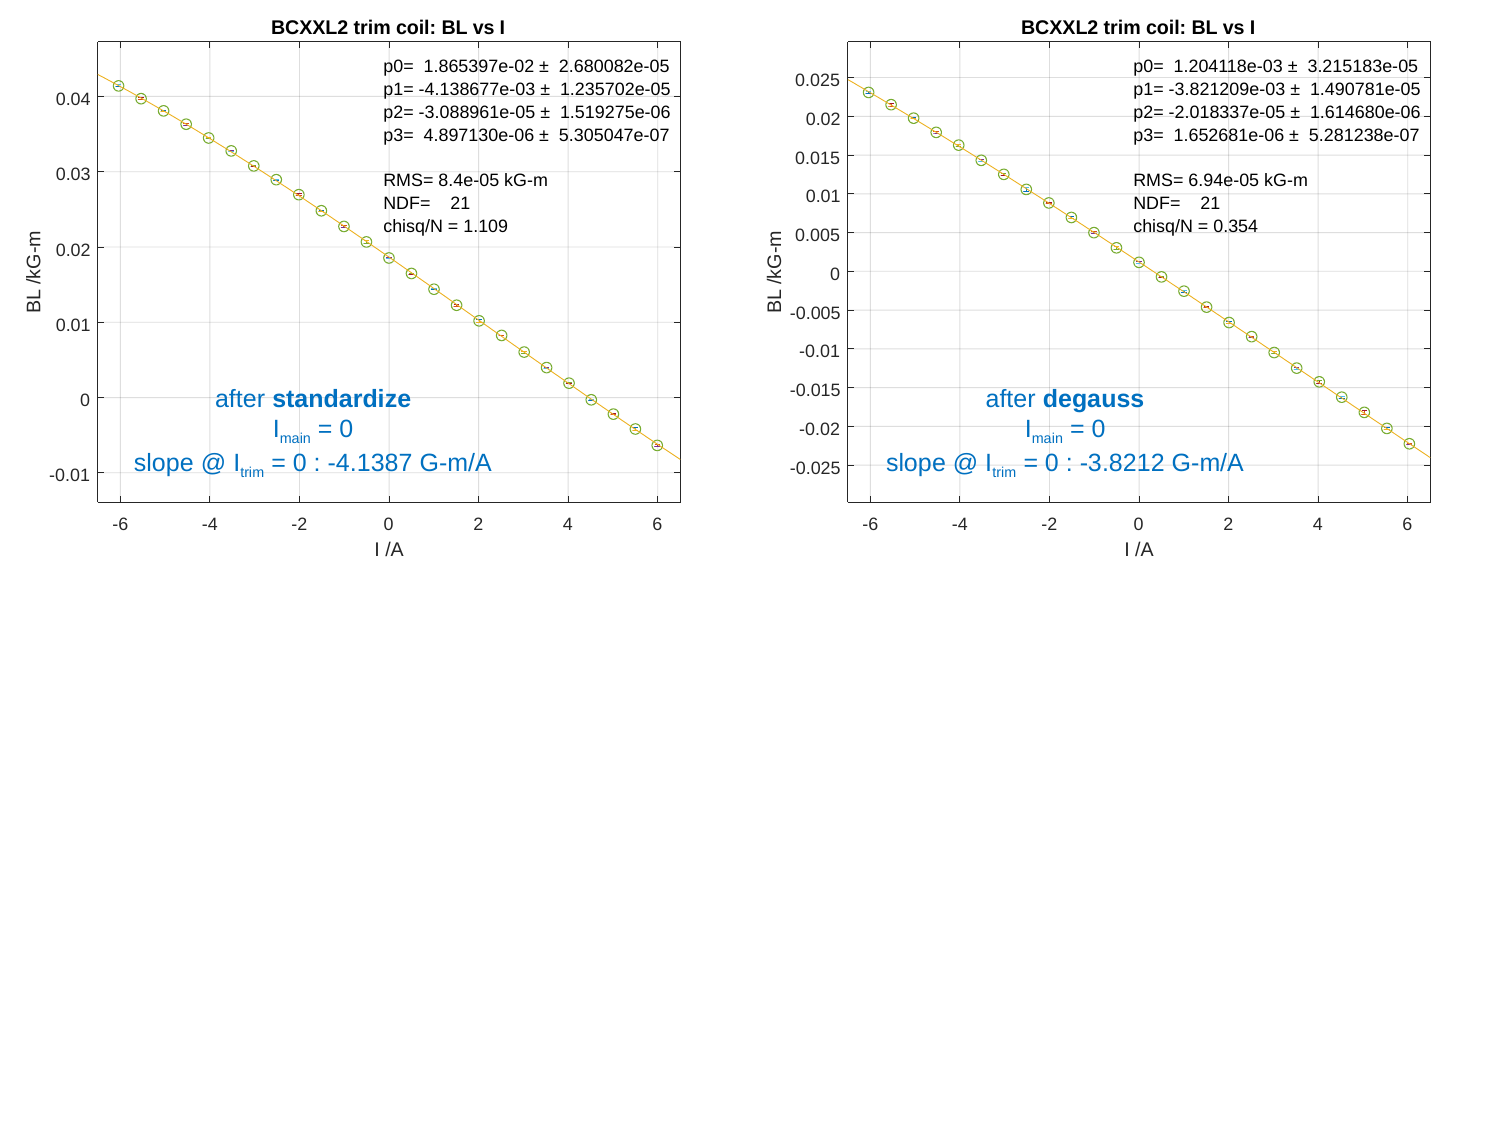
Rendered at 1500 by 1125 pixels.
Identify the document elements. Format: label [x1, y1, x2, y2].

picture [0, 0, 1500, 564]
